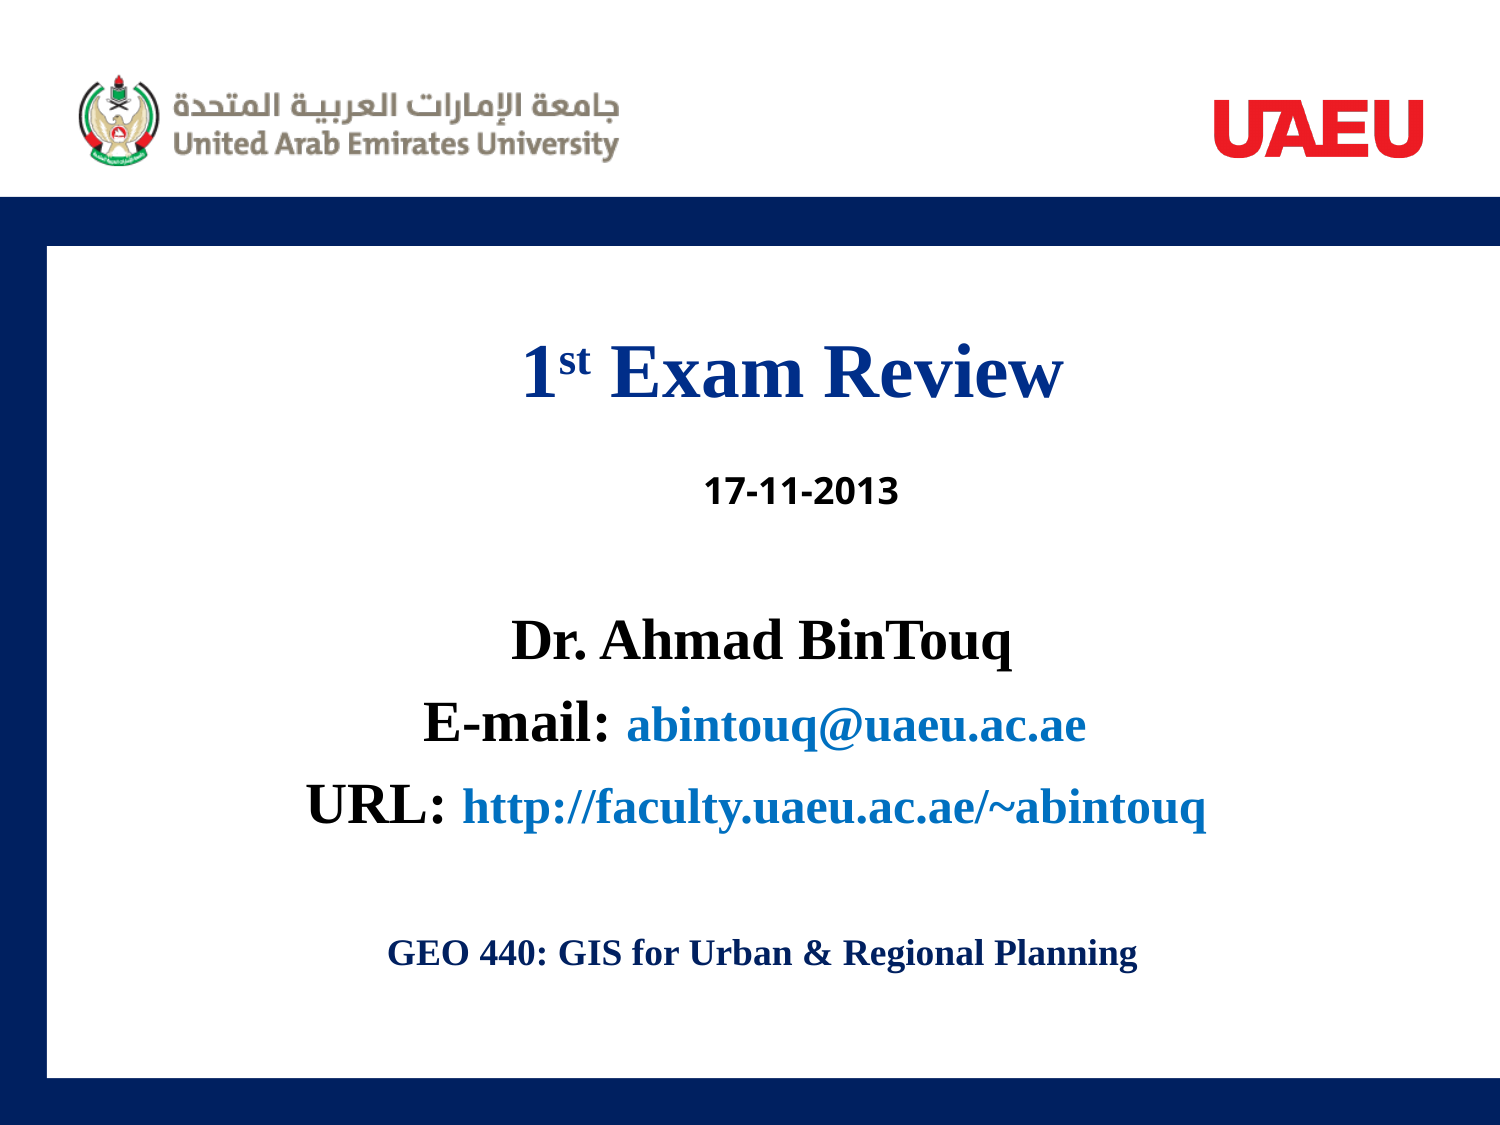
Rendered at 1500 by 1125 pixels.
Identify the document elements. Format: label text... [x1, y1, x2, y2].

subtitle 17-11-2013 [312, 459, 1290, 512]
text_box Dr. Ahmad BinTouq E-mail: abintouq@uaeu.ac.ae URL: http://faculty.uaeu.ac.ae/~abintouq GEO 440: GIS for Urban & Regional Planning [199, 512, 1325, 913]
picture [1212, 96, 1425, 159]
picture [75, 67, 625, 175]
title 1st Exam Review [86, 312, 1500, 421]
